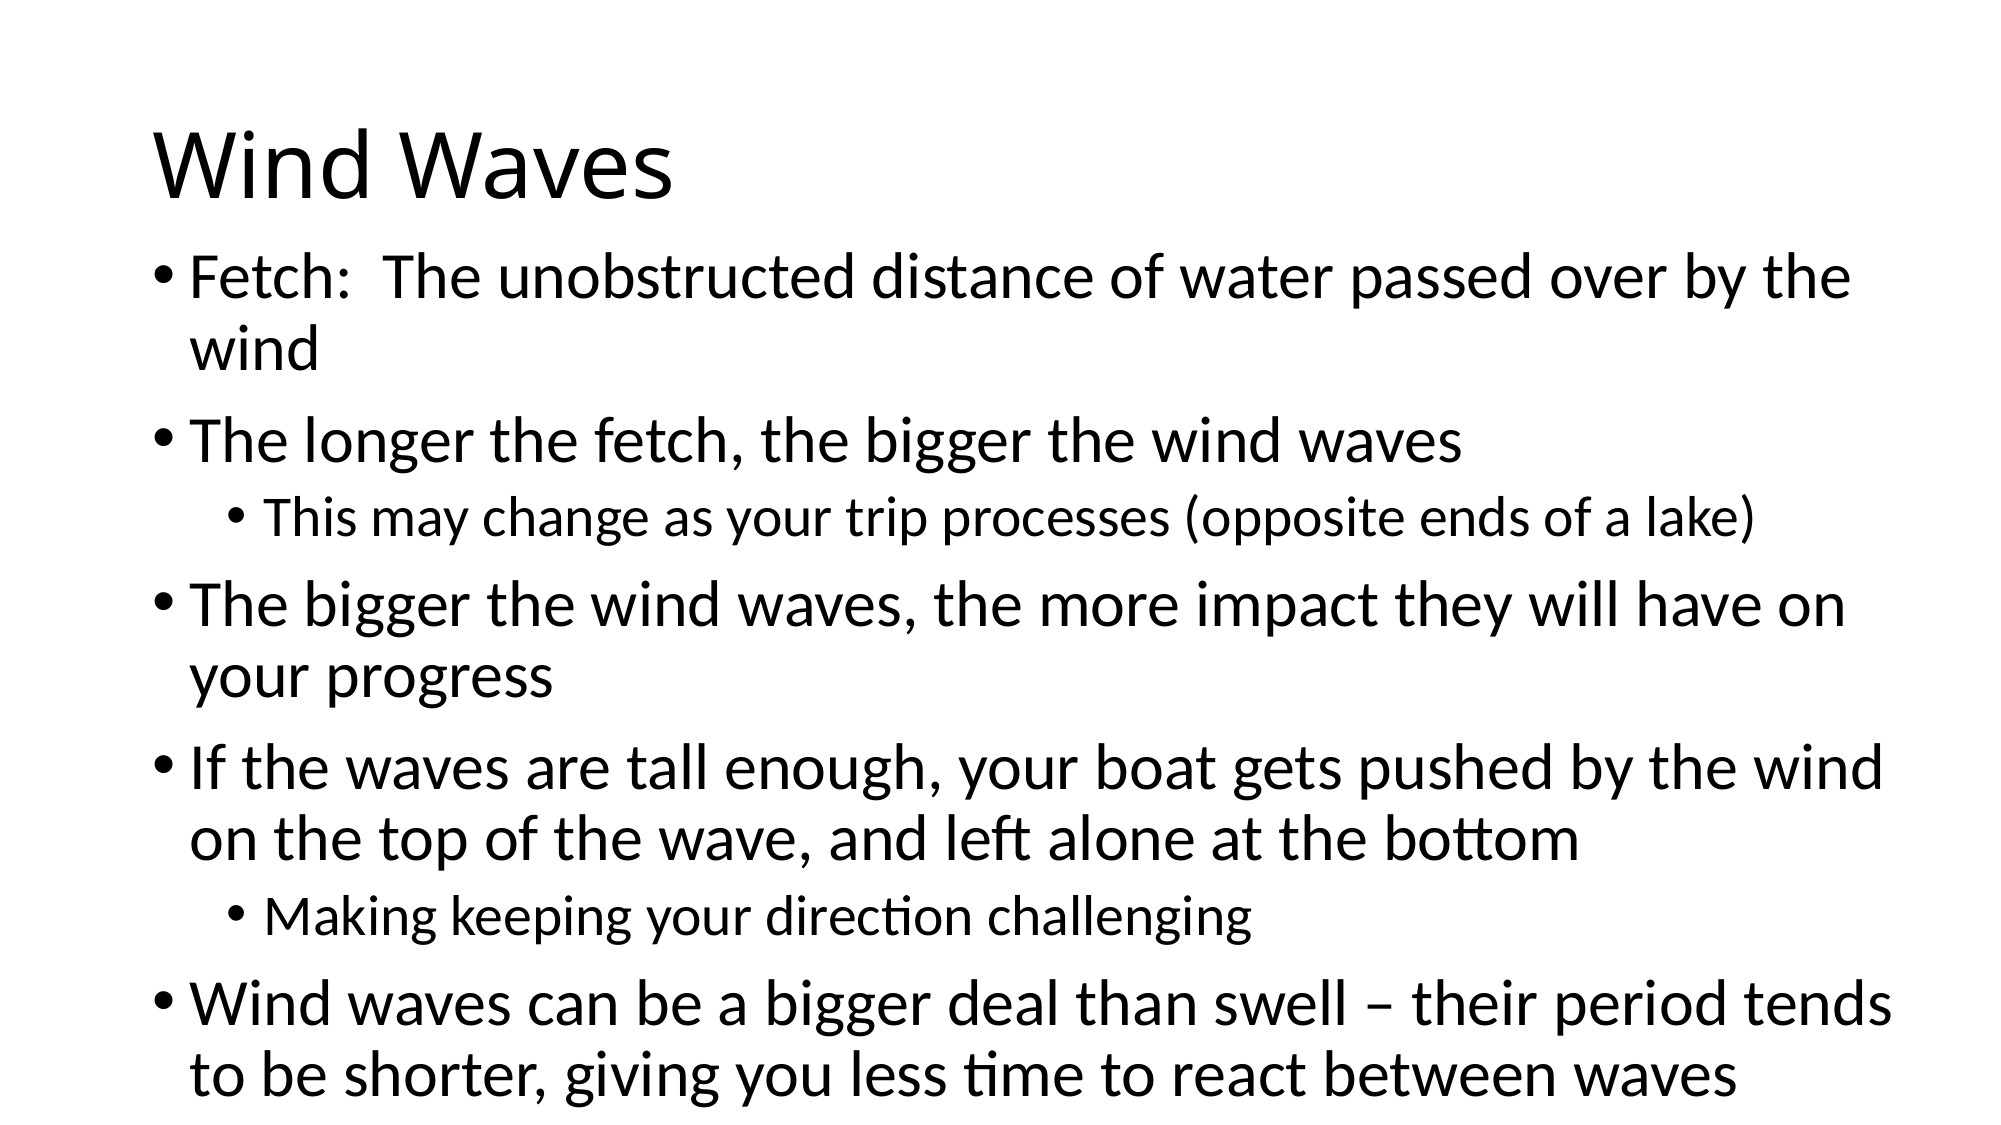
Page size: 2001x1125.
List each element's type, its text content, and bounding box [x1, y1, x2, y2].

title Wind Waves [137, 59, 1863, 234]
list Fetch: The unobstructed distance of water passed over by the wind The longer the fetch, the bigger the wind waves This may change as your trip processes (opposite ends of a lake) The bigger the wind waves, the more impact they will have on your progress If the waves are tall enough, your boat gets pushed by the wind on the top of the wave, and left alone at the bottom Making keeping your direction challenging Wind waves can be a bigger deal than swell – their period tends to be shorter, giving you less time to react between waves [137, 234, 1945, 1125]
